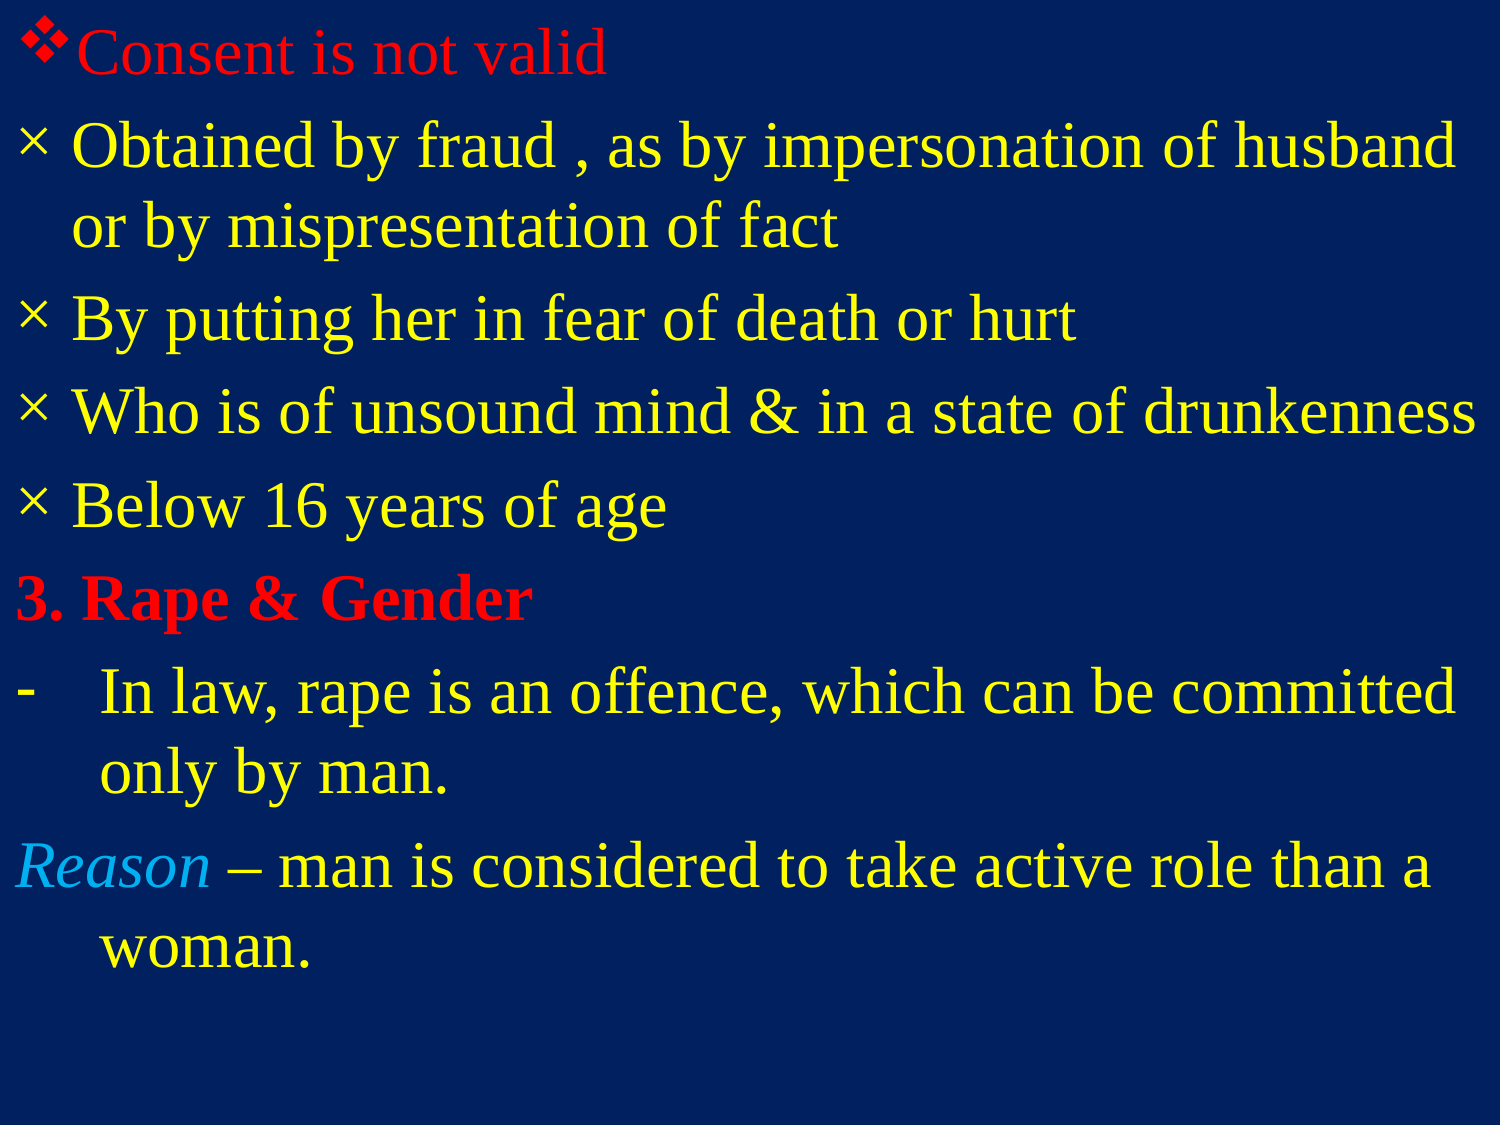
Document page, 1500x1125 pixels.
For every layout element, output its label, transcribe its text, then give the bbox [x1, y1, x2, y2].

list Consent is not valid Obtained by fraud , as by impersonation of husband or by mispresentation of fact By putting her in fear of death or hurt Who is of unsound mind & in a state of drunkenness Below 16 years of age 3. Rape & Gender In law, rape is an offence, which can be committed only by man. Reason – man is considered to take active role than a woman. [0, 0, 1500, 1125]
